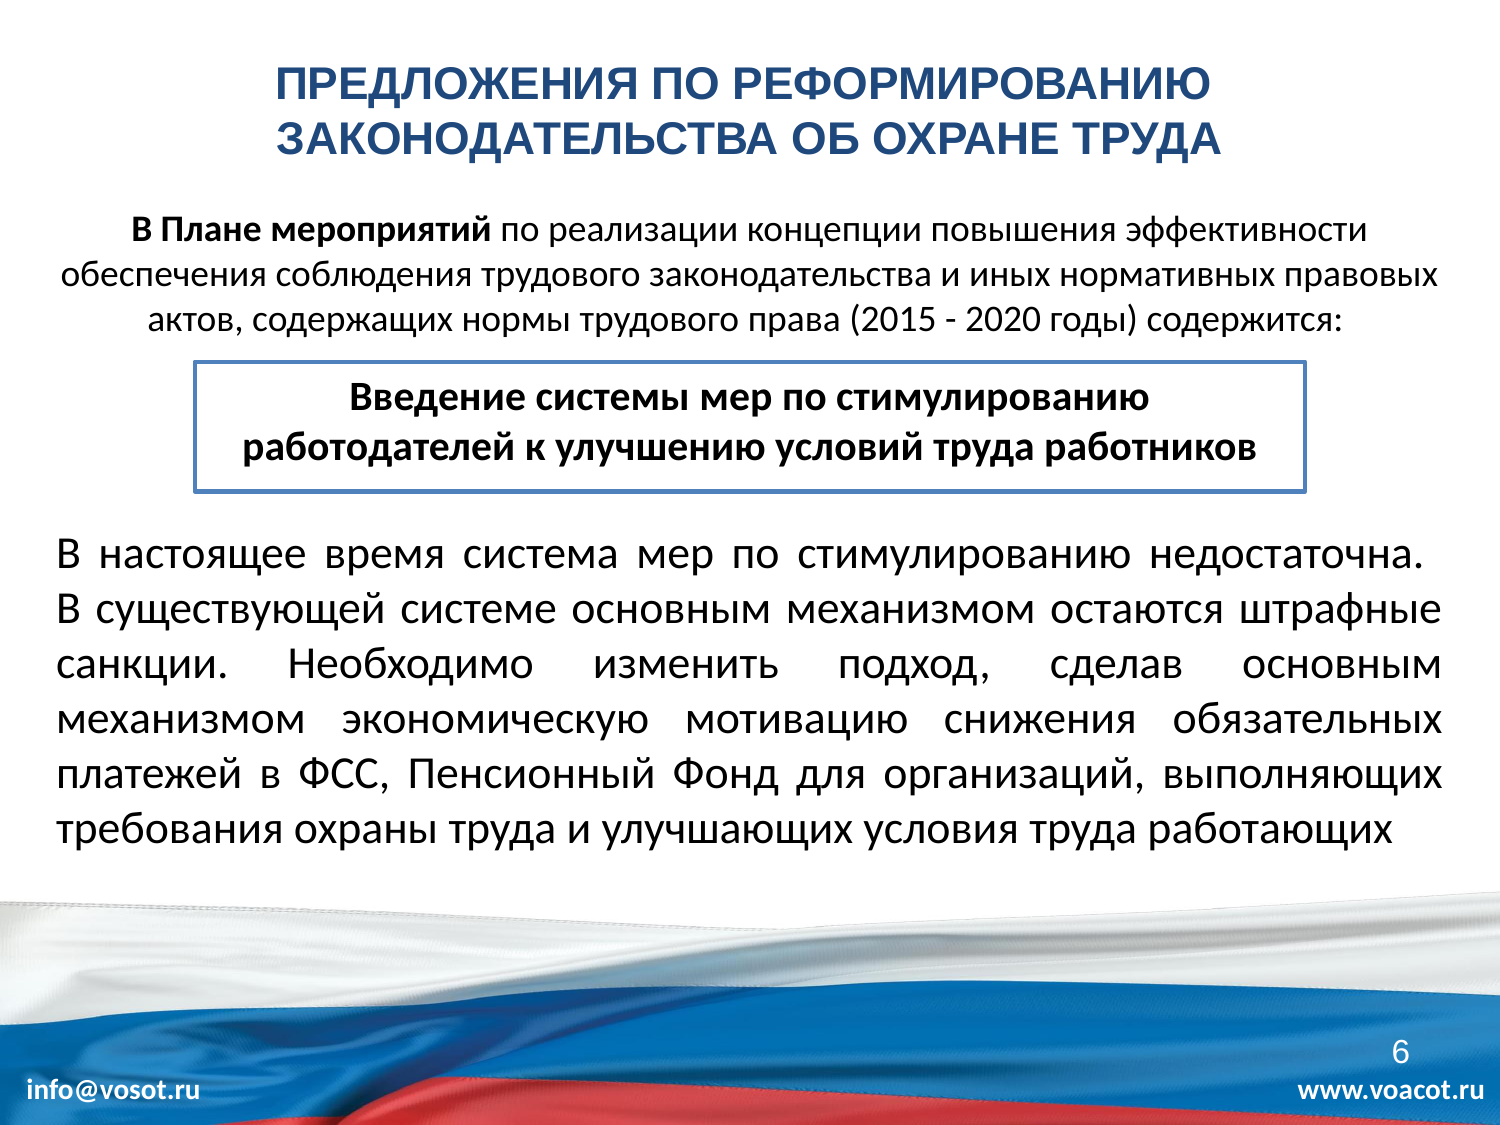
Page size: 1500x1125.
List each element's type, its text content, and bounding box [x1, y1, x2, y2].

text_box В Плане мероприятий по реализации концепции повышения эффективности обеспечения соблюдения трудового законодательства и иных нормативных правовых актов, содержащих нормы трудового права (2015 - 2020 годы) содержится: [41, 196, 1459, 362]
text_box ПРЕДЛОЖЕНИЯ ПО РЕФОРМИРОВАНИЮ ЗАКОНОДАТЕЛЬСТВА ОБ ОХРАНЕ ТРУДА [260, 46, 1240, 171]
text_box Введение системы мер по стимулированию работодателей к улучшению условий труда работников [193, 360, 1307, 494]
picture [0, 890, 1500, 1125]
text_box В настоящее время система мер по стимулированию недостаточна. В существующей системе основным механизмом остаются штрафные санкции. Необходимо изменить подход, сделав основным механизмом экономическую мотивацию снижения обязательных платежей в ФСС, Пенсионный Фонд для организаций, выполняющих требования охраны труда и улучшающих условия труда работающих [41, 515, 1459, 889]
